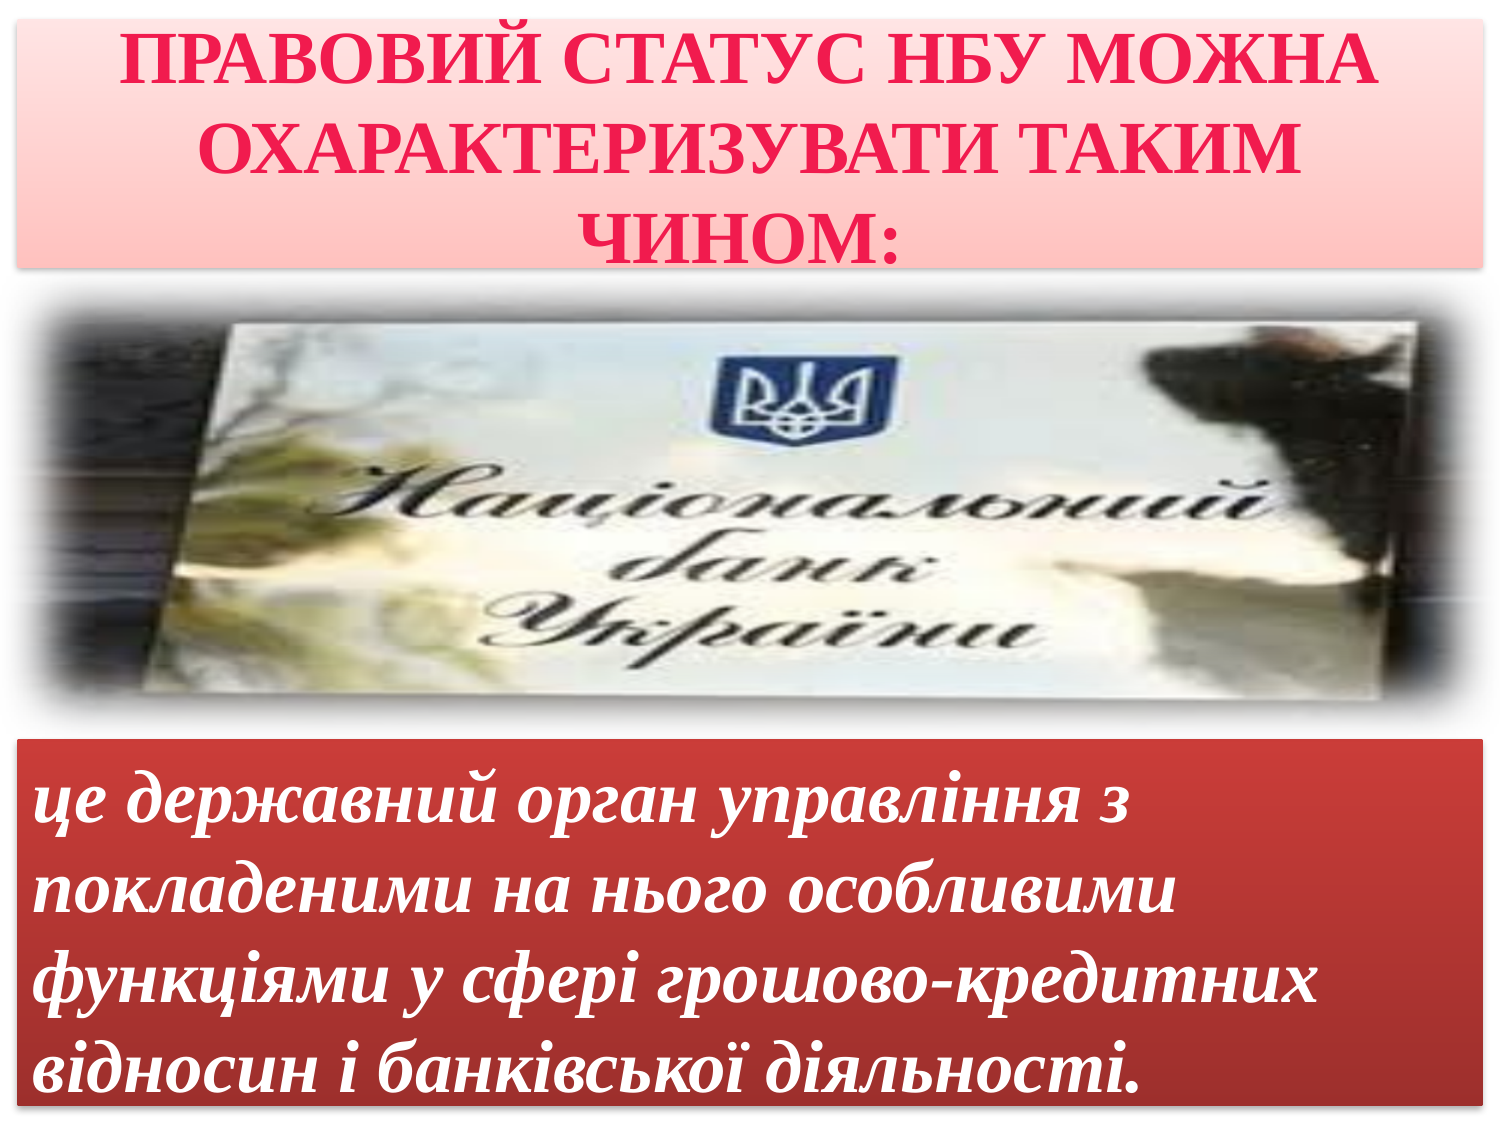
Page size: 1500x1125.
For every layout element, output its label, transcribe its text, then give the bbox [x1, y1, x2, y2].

list це державний орган управління з покладеними на нього особливими функціями у сфері грошово-кредитних відносин і банківської діяльності. [17, 752, 1483, 1106]
title ПРАВОВИЙ СТАТУС НБУ МОЖНА ОХАРАКТЕРИЗУВАТИ ТАКИМ ЧИНОМ: [17, 18, 1483, 265]
picture [0, 266, 1500, 744]
